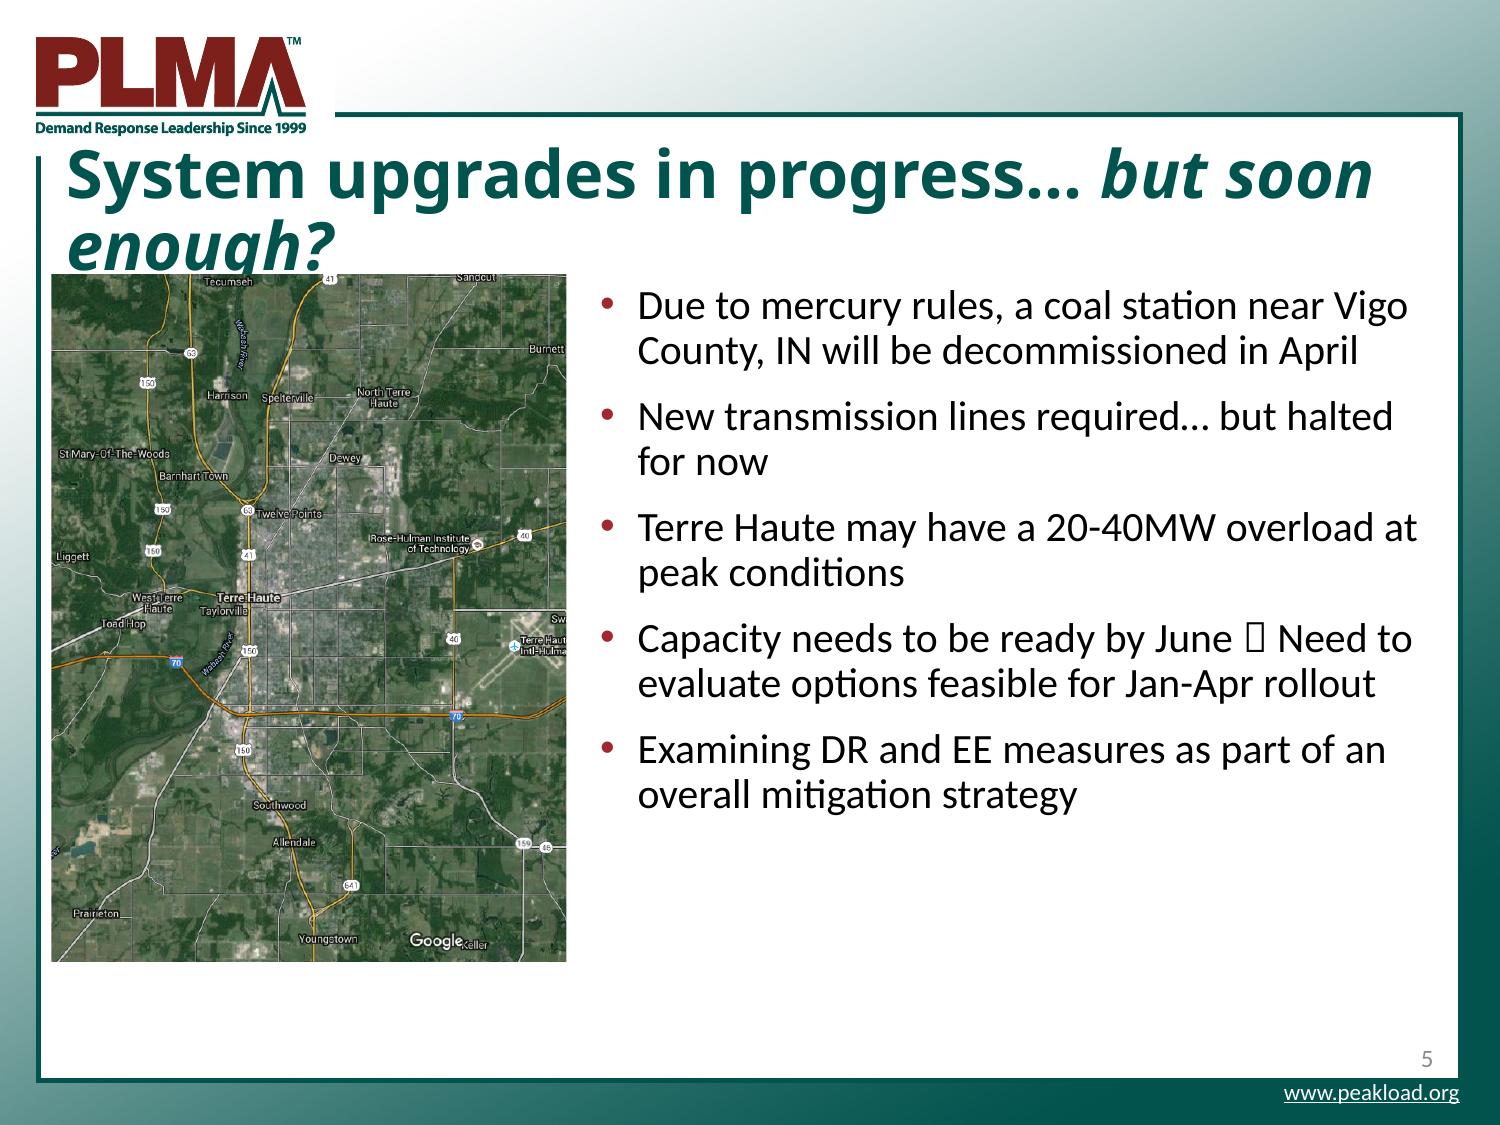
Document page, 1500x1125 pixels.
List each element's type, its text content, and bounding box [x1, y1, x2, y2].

list Due to mercury rules, a coal station near Vigo County, IN will be decommissioned in April New transmission lines required… but halted for now Terre Haute may have a 20-40MW overload at peak conditions Capacity needs to be ready by June  Need to evaluate options feasible for Jan-Apr rollout Examining DR and EE measures as part of an overall mitigation strategy [585, 275, 1449, 1027]
title System upgrades in progress… but soon enough? [51, 151, 1449, 274]
slide_number 5 [1111, 1027, 1449, 1088]
picture [0, 0, 1500, 1125]
